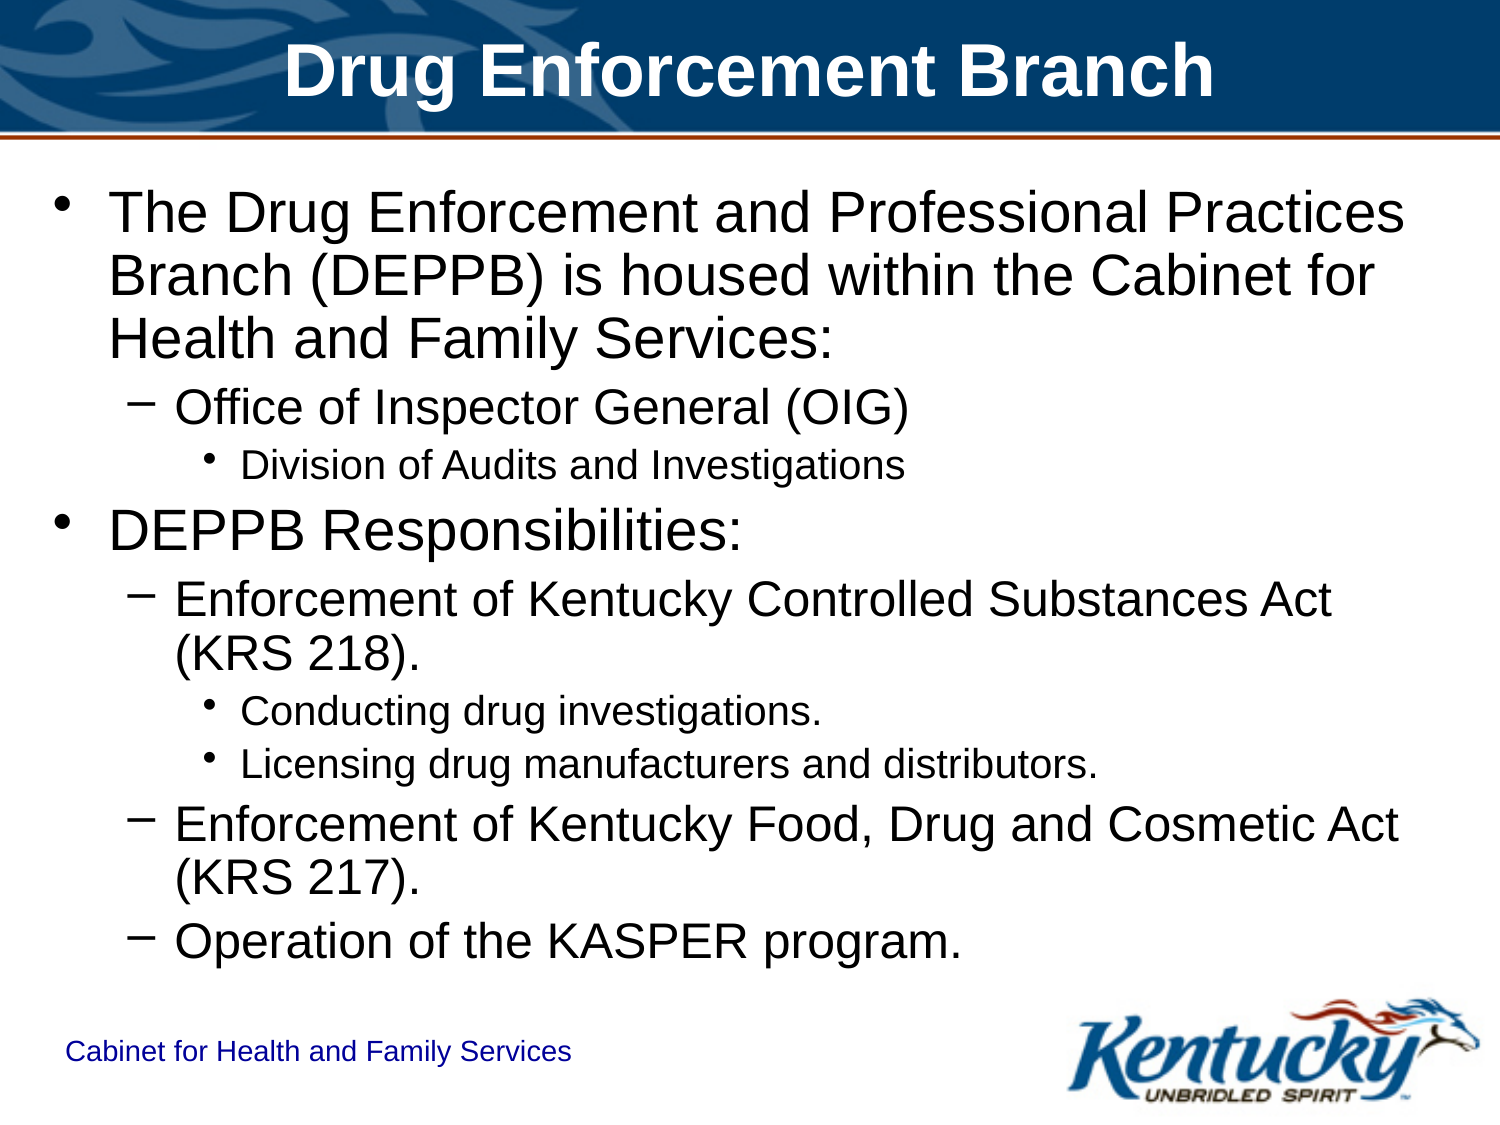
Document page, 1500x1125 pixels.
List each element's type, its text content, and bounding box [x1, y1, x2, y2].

title Drug Enforcement Branch [0, 0, 1500, 134]
footer Cabinet for Health and Family Services [49, 1024, 988, 1101]
picture [0, 140, 1500, 1125]
list The Drug Enforcement and Professional Practices Branch (DEPPB) is housed within the Cabinet for Health and Family Services: Office of Inspector General (OIG) Division of Audits and Investigations DEPPB Responsibilities: Enforcement of Kentucky Controlled Substances Act (KRS 218). Conducting drug investigations. Licensing drug manufacturers and distributors. Enforcement of Kentucky Food, Drug and Cosmetic Act (KRS 217). Operation of the KASPER program. [37, 174, 1476, 1001]
